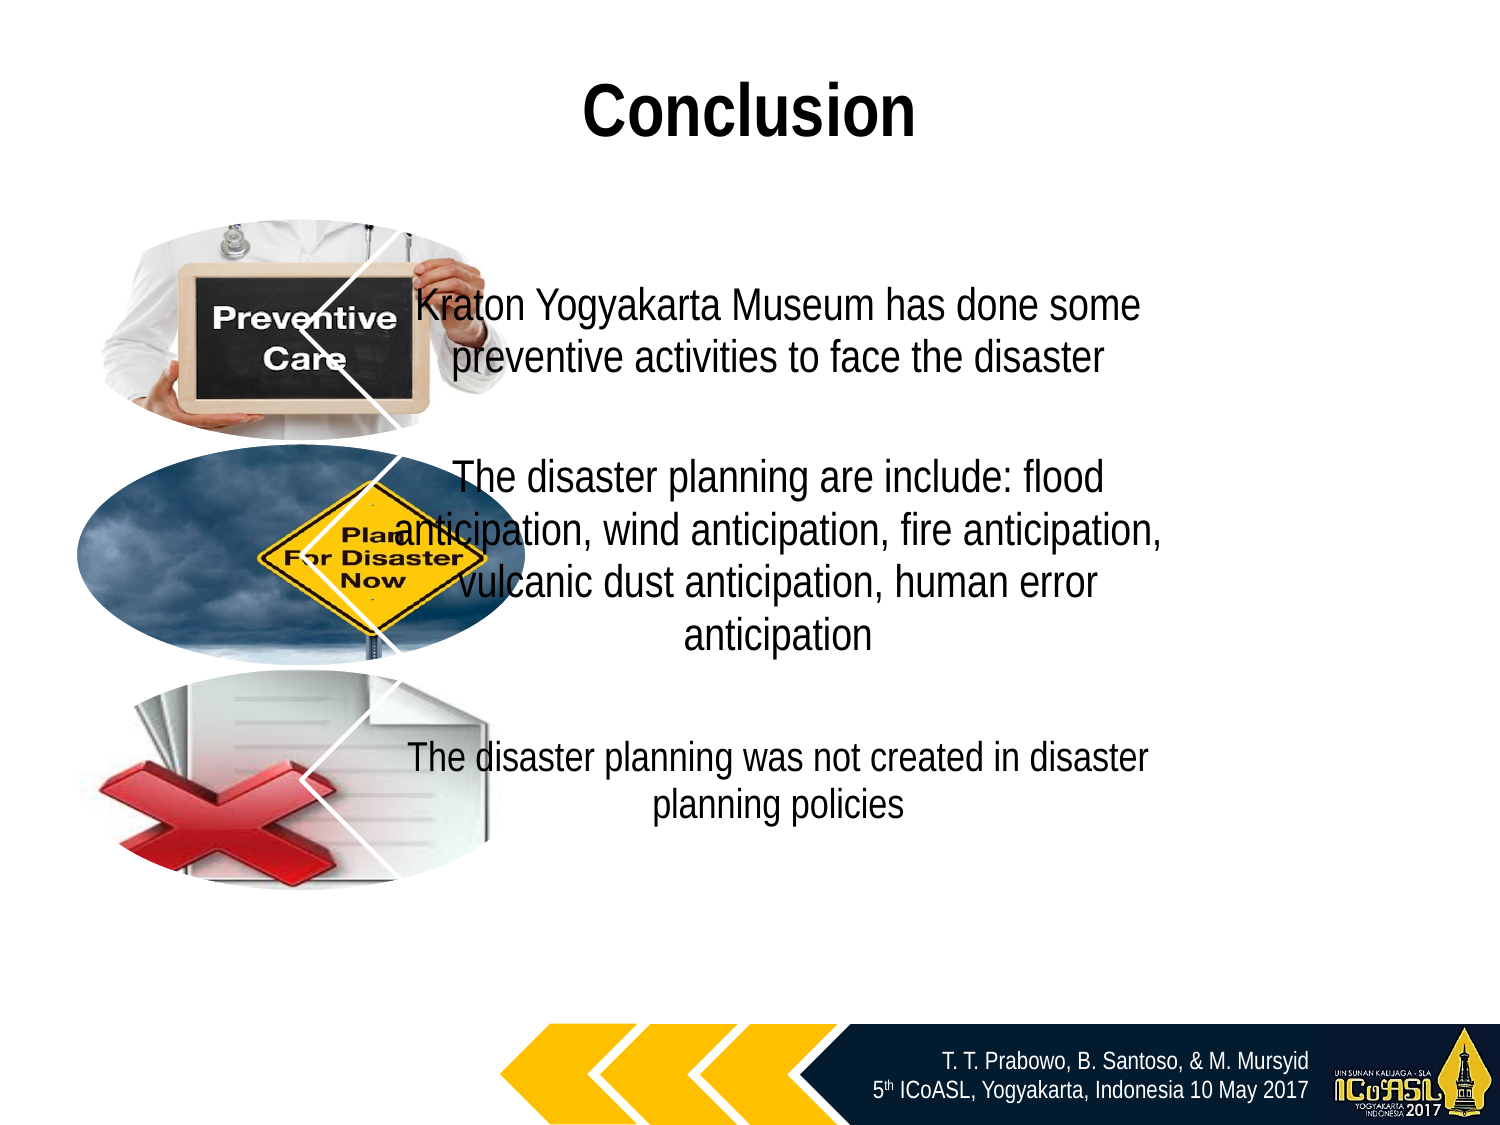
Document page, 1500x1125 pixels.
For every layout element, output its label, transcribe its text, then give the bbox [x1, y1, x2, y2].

text_box T. T. Prabowo, B. Santoso, & M. Mursyid 5th ICoASL, Yogyakarta, Indonesia 10 May 2017 [791, 1024, 1322, 1125]
text_box [697, 1022, 840, 1125]
text_box [597, 1022, 740, 1125]
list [74, 217, 1426, 893]
title Conclusion [75, 12, 1425, 200]
picture [1324, 1023, 1500, 1125]
text_box [497, 1021, 640, 1125]
